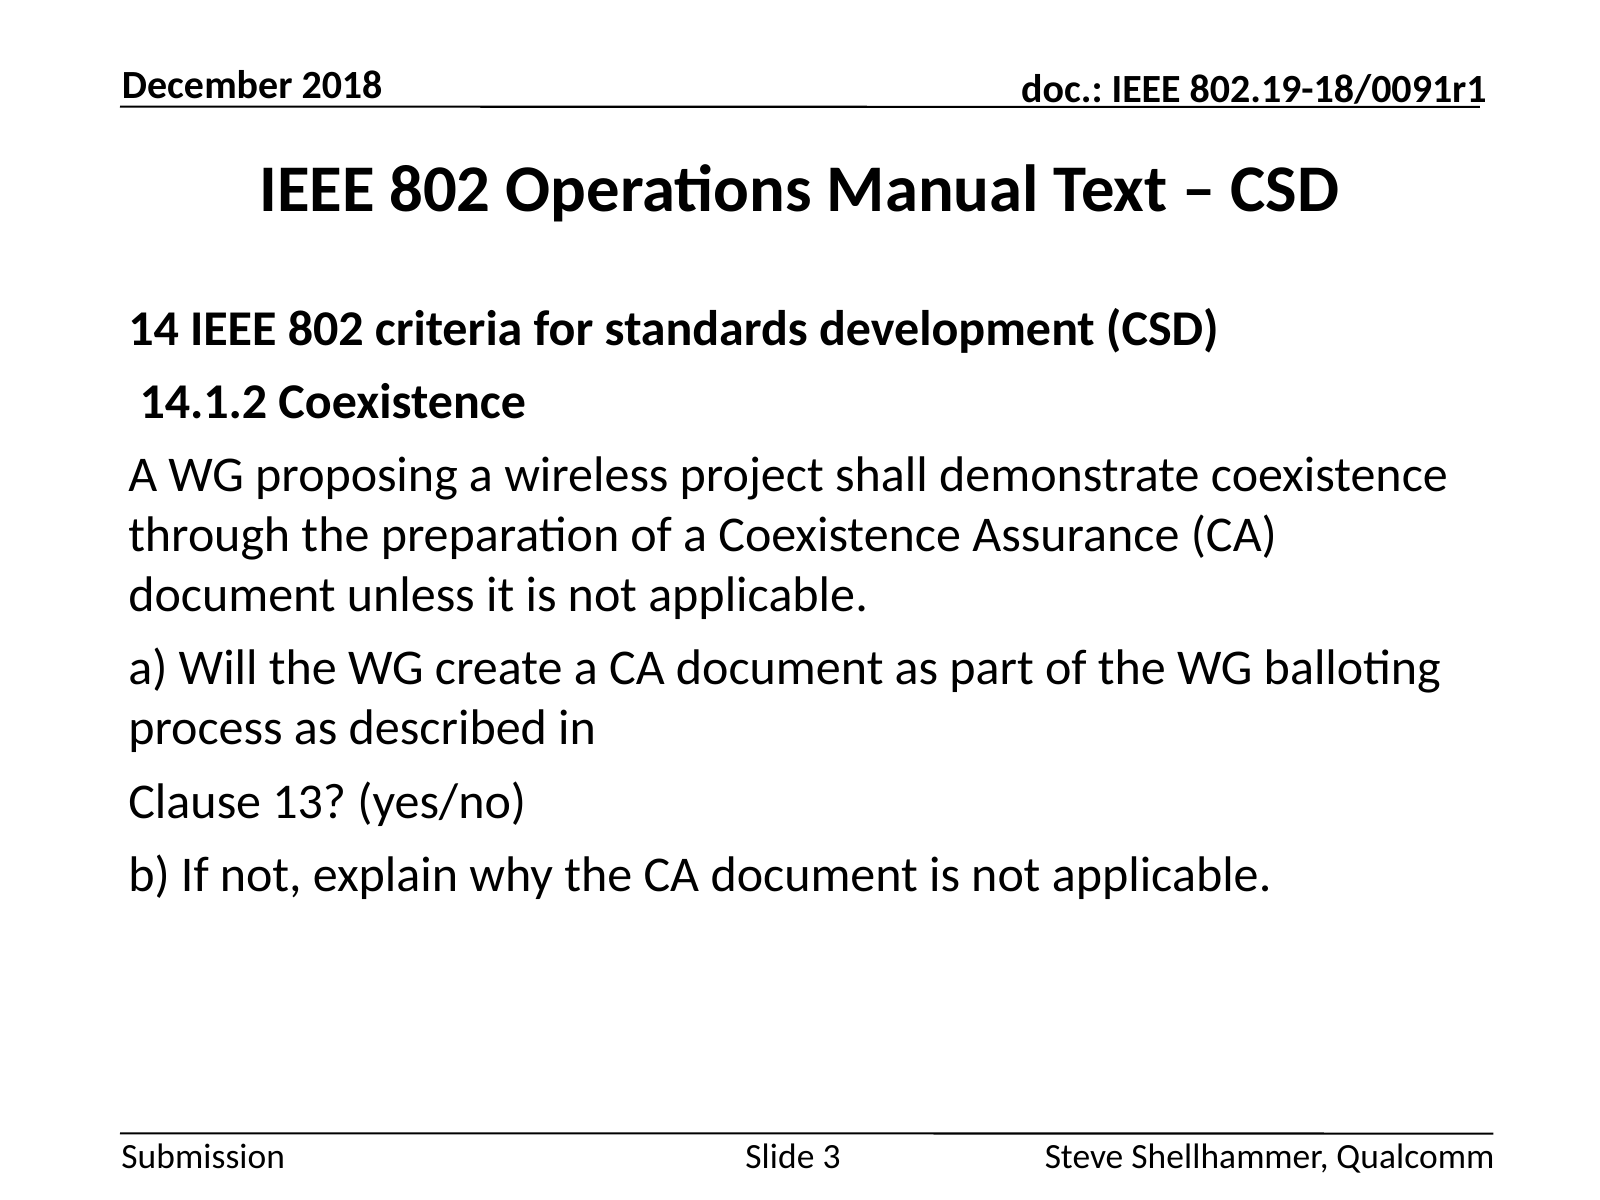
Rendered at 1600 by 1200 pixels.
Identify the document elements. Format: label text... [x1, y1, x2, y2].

footer Steve Shellhammer, Qualcomm [937, 1132, 1495, 1174]
slide_number Slide 3 [733, 1132, 854, 1197]
title IEEE 802 Operations Manual Text – CSD [119, 119, 1480, 251]
list 14 IEEE 802 criteria for standards development (CSD) 14.1.2 Coexistence A WG proposing a wireless project shall demonstrate coexistence through the preparation of a Coexistence Assurance (CA) document unless it is not applicable. a) Will the WG create a CA document as part of the WG balloting process as described in Clause 13? (yes/no) b) If not, explain why the CA document is not applicable. [112, 287, 1474, 1008]
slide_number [121, 58, 451, 107]
